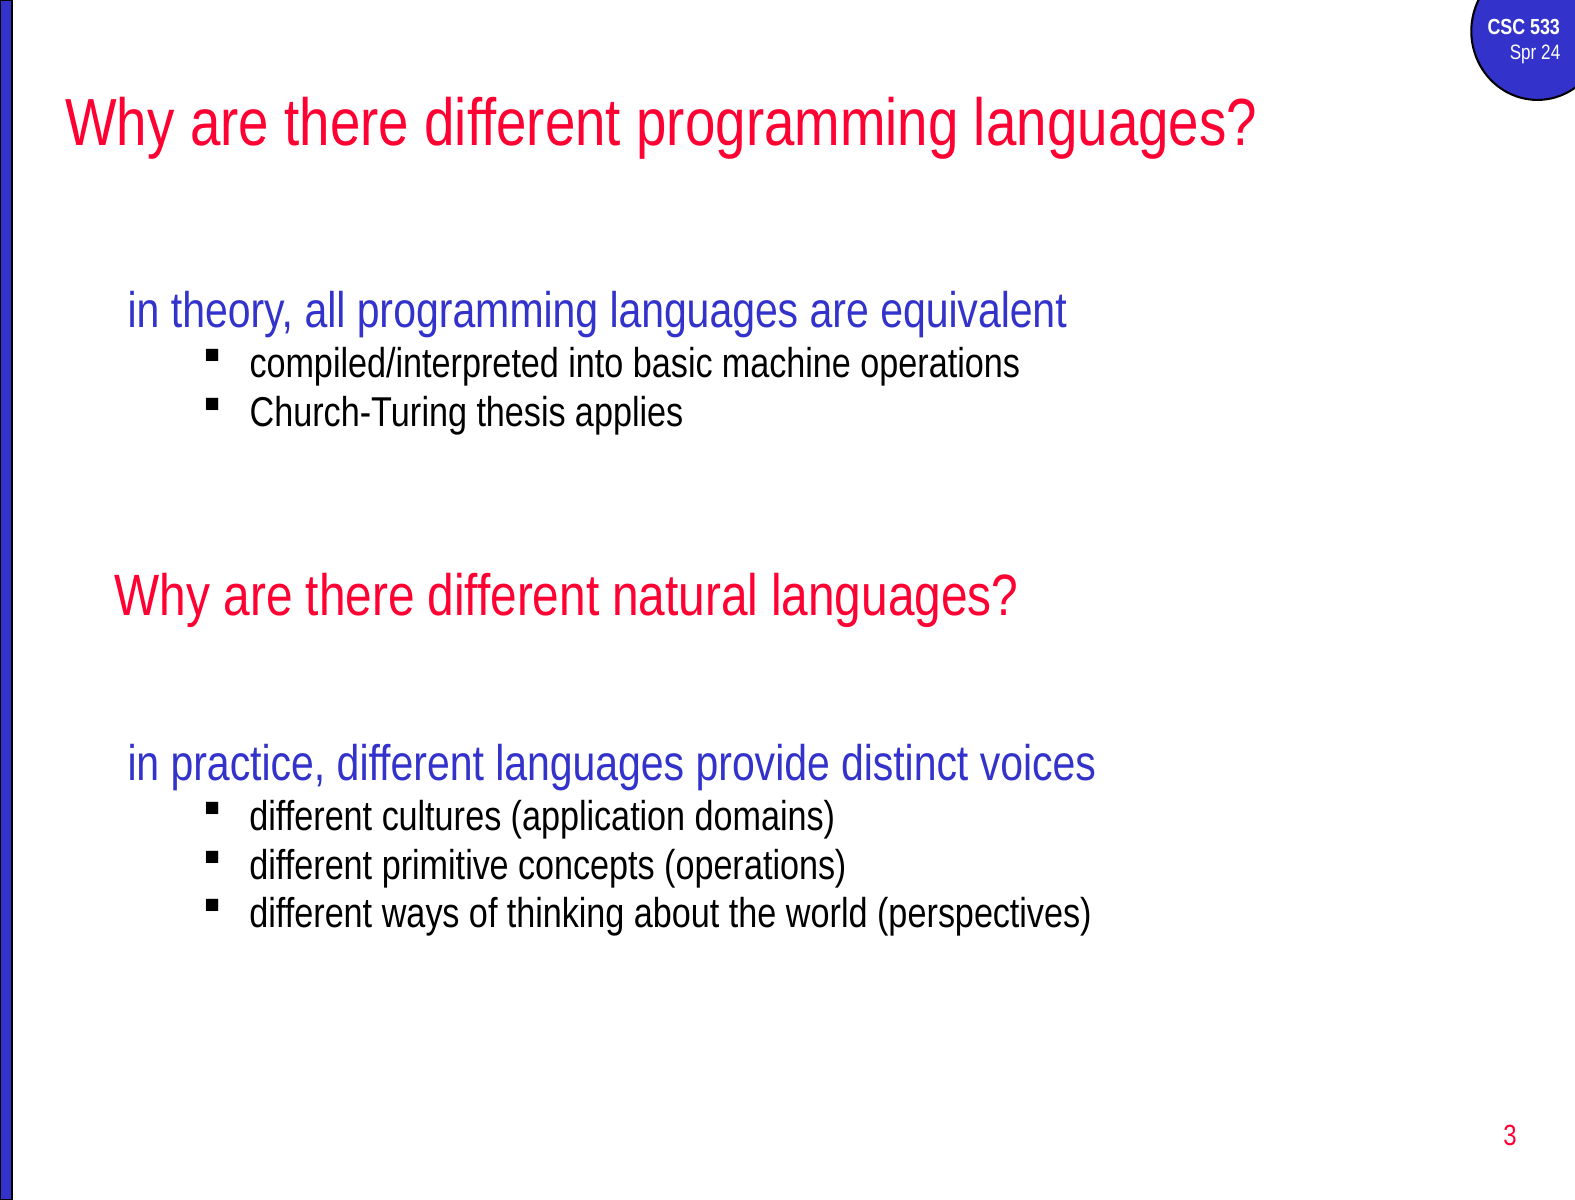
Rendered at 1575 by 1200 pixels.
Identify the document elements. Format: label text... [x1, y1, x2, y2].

title Why are there different programming languages? [50, 62, 1538, 175]
text_box Why are there different natural languages? [99, 549, 1528, 663]
slide_number 3 [1203, 1092, 1532, 1174]
list in theory, all programming languages are equivalent compiled/interpreted into basic machine operations Church-Turing thesis applies [112, 200, 1541, 488]
text_box in practice, different languages provide distinct voices different cultures (application domains) different primitive concepts (operations) different ways of thinking about the world (perspectives) [112, 675, 1540, 938]
